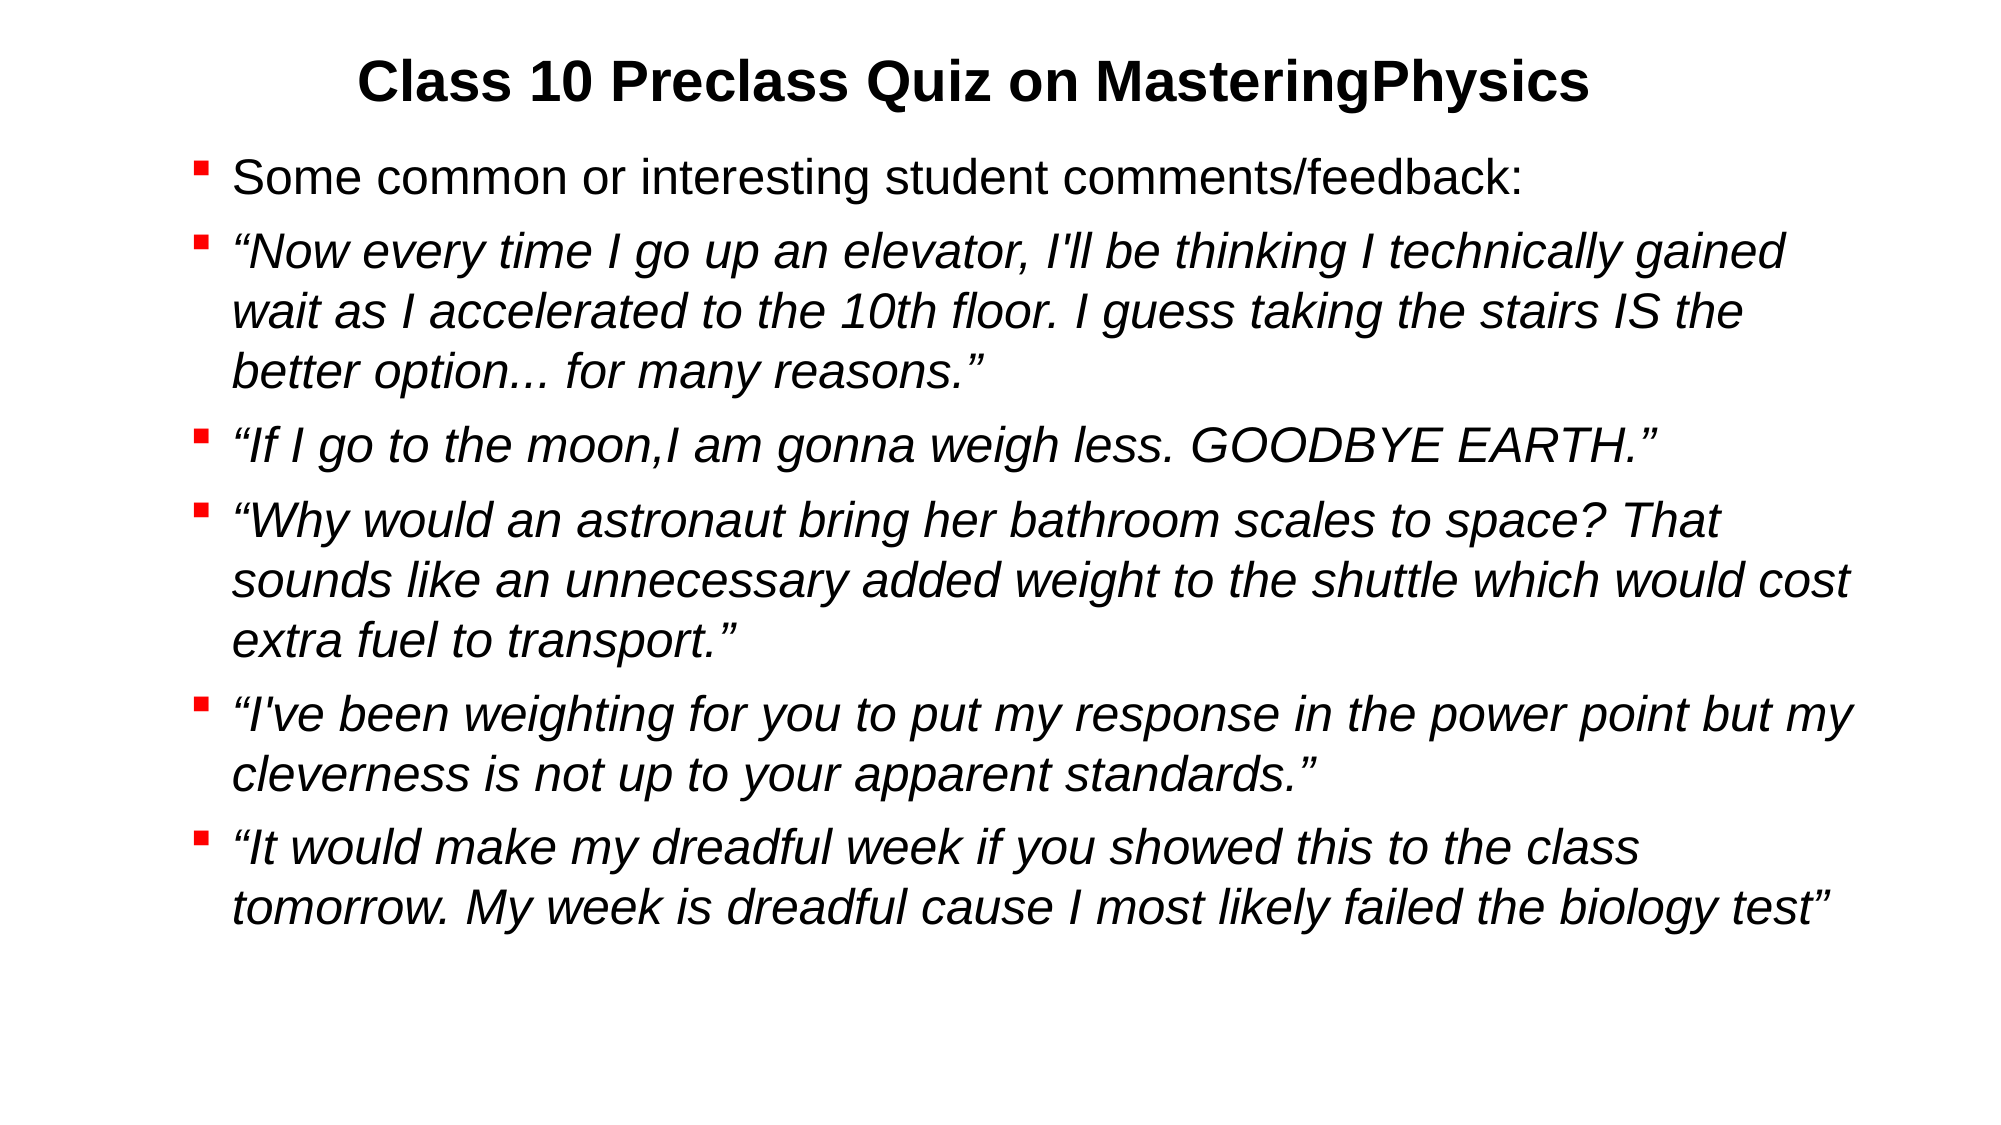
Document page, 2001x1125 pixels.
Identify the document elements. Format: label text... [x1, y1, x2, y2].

title Class 10 Preclass Quiz on MasteringPhysics [174, 37, 1775, 118]
text_box Some common or interesting student comments/feedback: “Now every time I go up an elevator, I'll be thinking I technically gained wait as I accelerated to the 10th floor. I guess taking the stairs IS the better option... for many reasons.” “If I go to the moon,I am gonna weigh less. GOODBYE EARTH.” “Why would an astronaut bring her bathroom scales to space? That sounds like an unnecessary added weight to the shuttle which would cost extra fuel to transport.” “I've been weighting for you to put my response in the power point but my cleverness is not up to your apparent standards.” “It would make my dreadful week if you showed this to the class tomorrow. My week is dreadful cause I most likely failed the biology test” [174, 137, 1875, 943]
